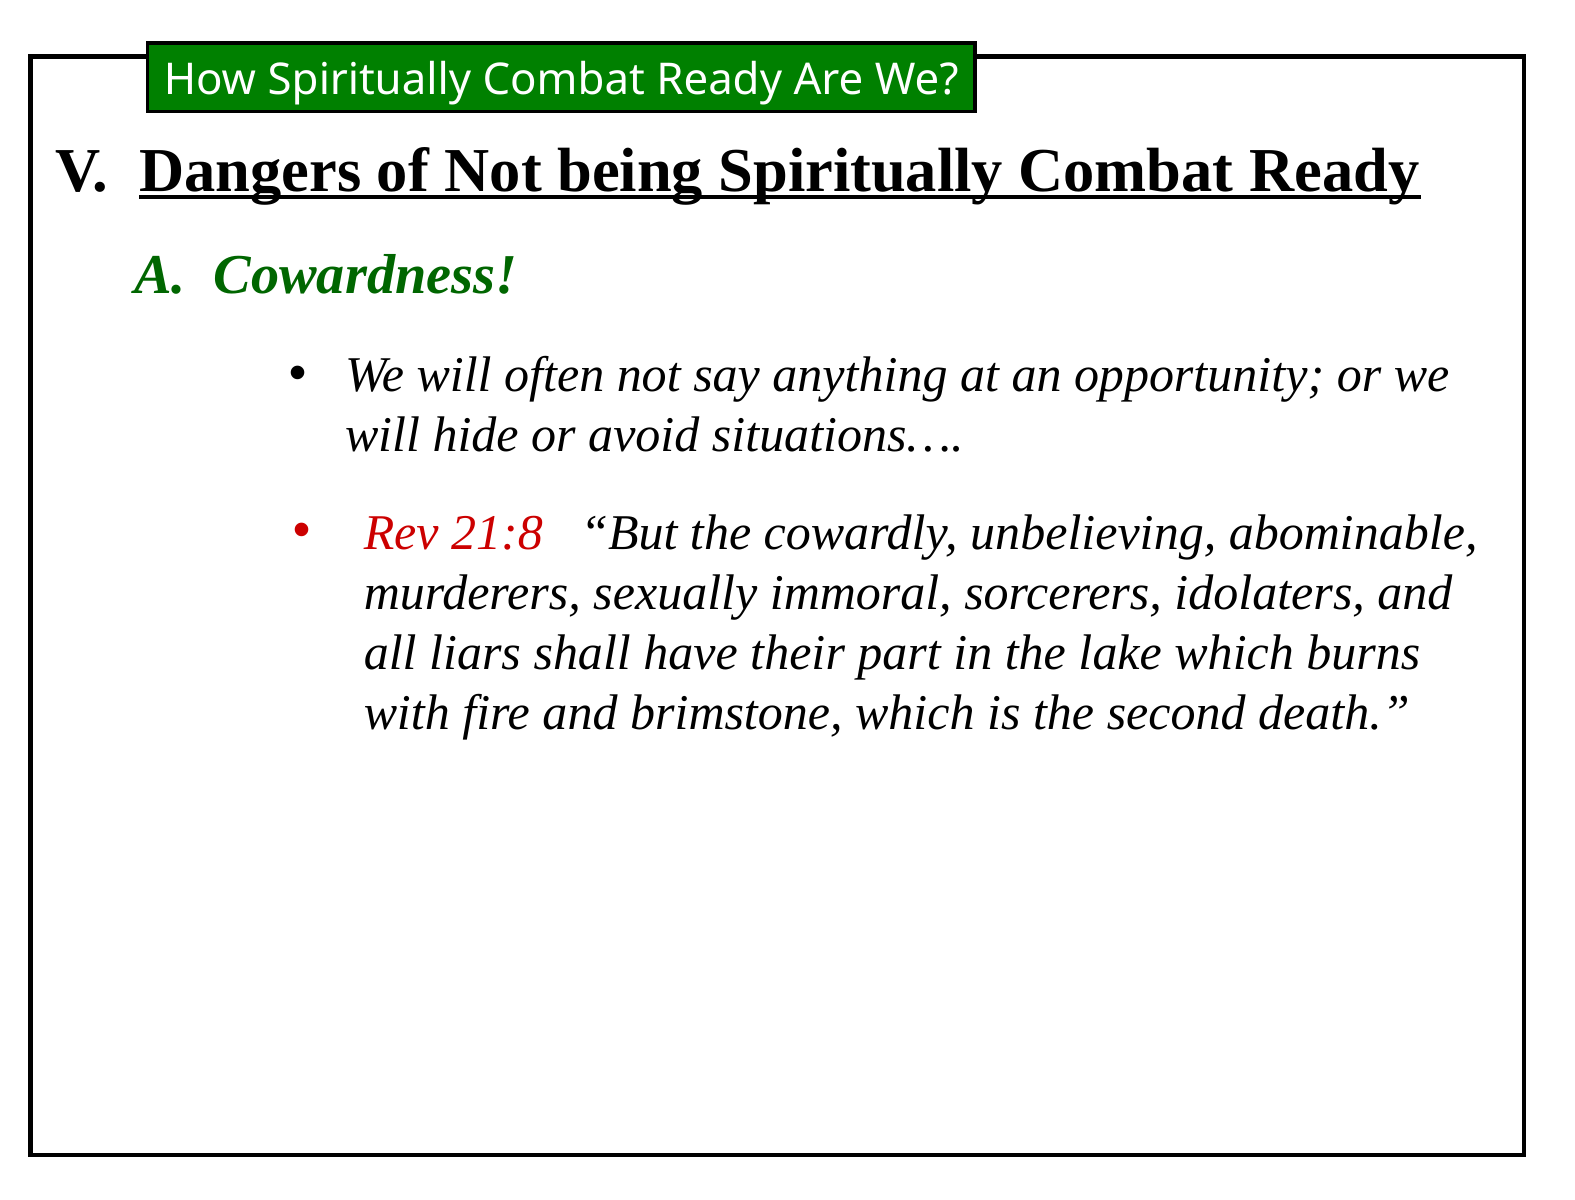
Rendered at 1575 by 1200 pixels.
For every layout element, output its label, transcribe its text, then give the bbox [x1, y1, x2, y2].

text_box [30, 56, 1524, 1155]
text_box How Spiritually Combat Ready Are We? [147, 42, 976, 112]
text_box V. Dangers of Not being Spiritually Combat Ready A. Cowardness! We will often not say anything at an opportunity; or we will hide or avoid situations…. Rev 21:8 “But the cowardly, unbelieving, abominable, murderers, sexually immoral, sorcerers, idolaters, and all liars shall have their part in the lake which burns with fire and brimstone, which is the second death.” [39, 121, 1524, 748]
